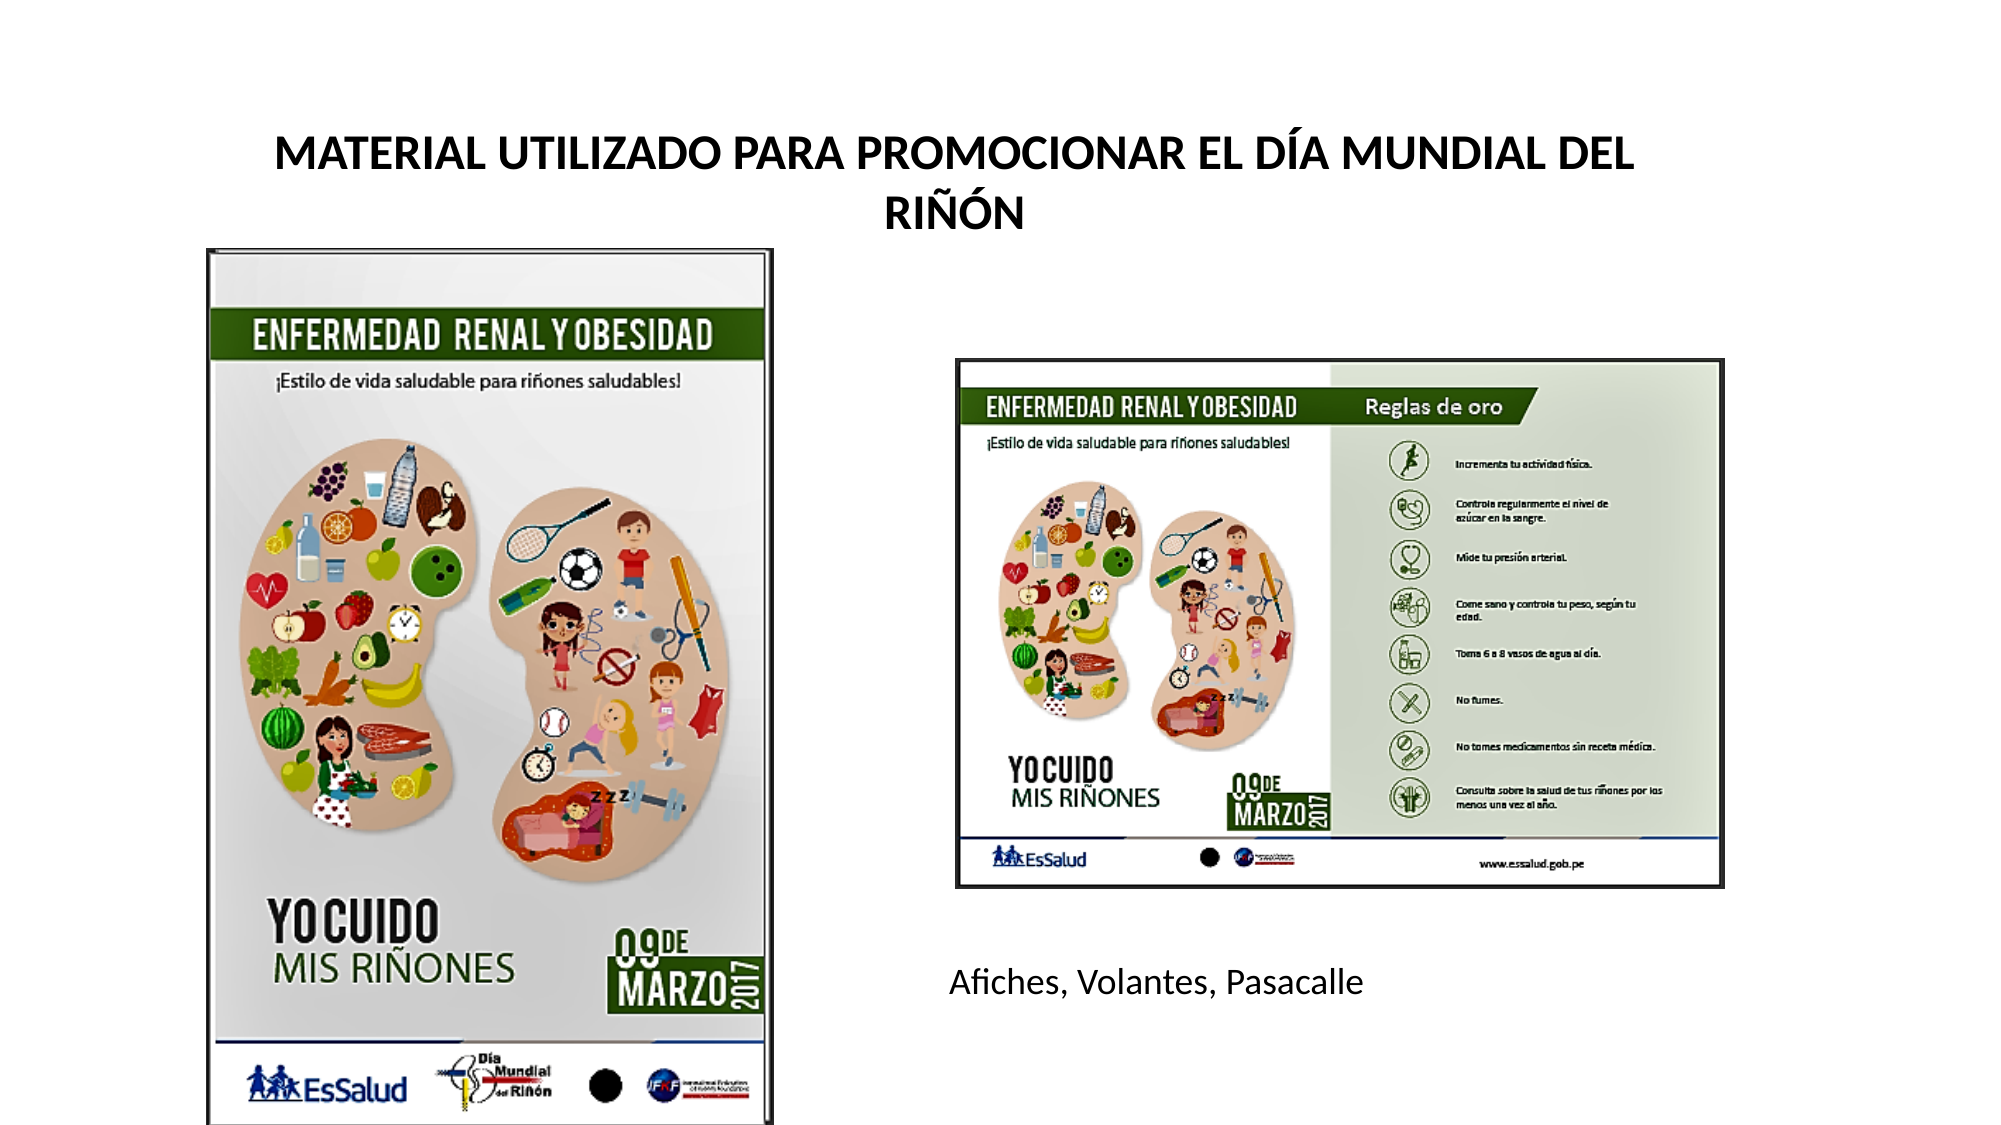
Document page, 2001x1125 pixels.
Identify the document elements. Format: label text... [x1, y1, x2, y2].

text_box MATERIAL UTILIZADO PARA PROMOCIONAR EL DÍA MUNDIAL DEL RIÑÓN [184, 66, 1725, 247]
picture [955, 358, 1725, 889]
text_box Afiches, Volantes, Pasacalle [934, 949, 1720, 1010]
picture [206, 248, 774, 1125]
